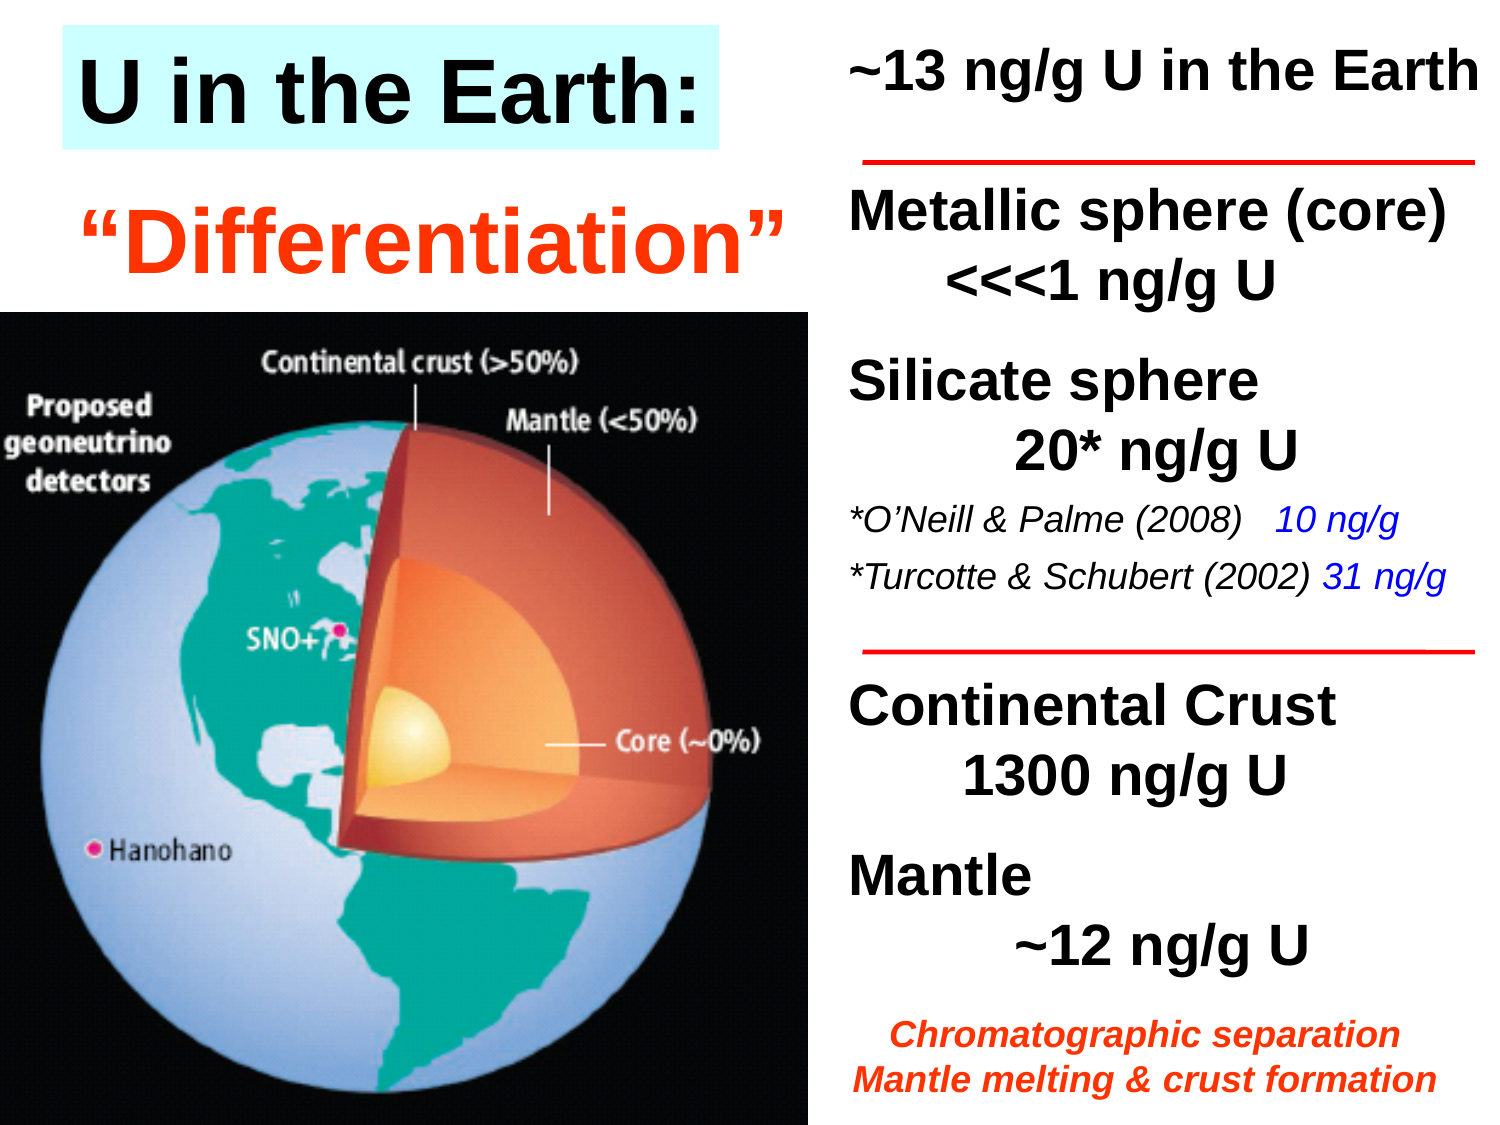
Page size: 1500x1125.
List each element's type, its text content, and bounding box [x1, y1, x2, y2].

text_box ~13 ng/g U in the Earth Metallic sphere (core) <<<1 ng/g U Silicate sphere 20* ng/g U *O’Neill & Palme (2008) 10 ng/g *Turcotte & Schubert (2002) 31 ng/g Continental Crust 1300 ng/g U Mantle ~12 ng/g U [833, 24, 1497, 985]
text_box Chromatographic separation Mantle melting & crust formation [837, 1003, 1454, 1108]
text_box U in the Earth: [62, 24, 719, 150]
text_box “Differentiation” [62, 174, 806, 300]
picture [0, 312, 809, 1125]
